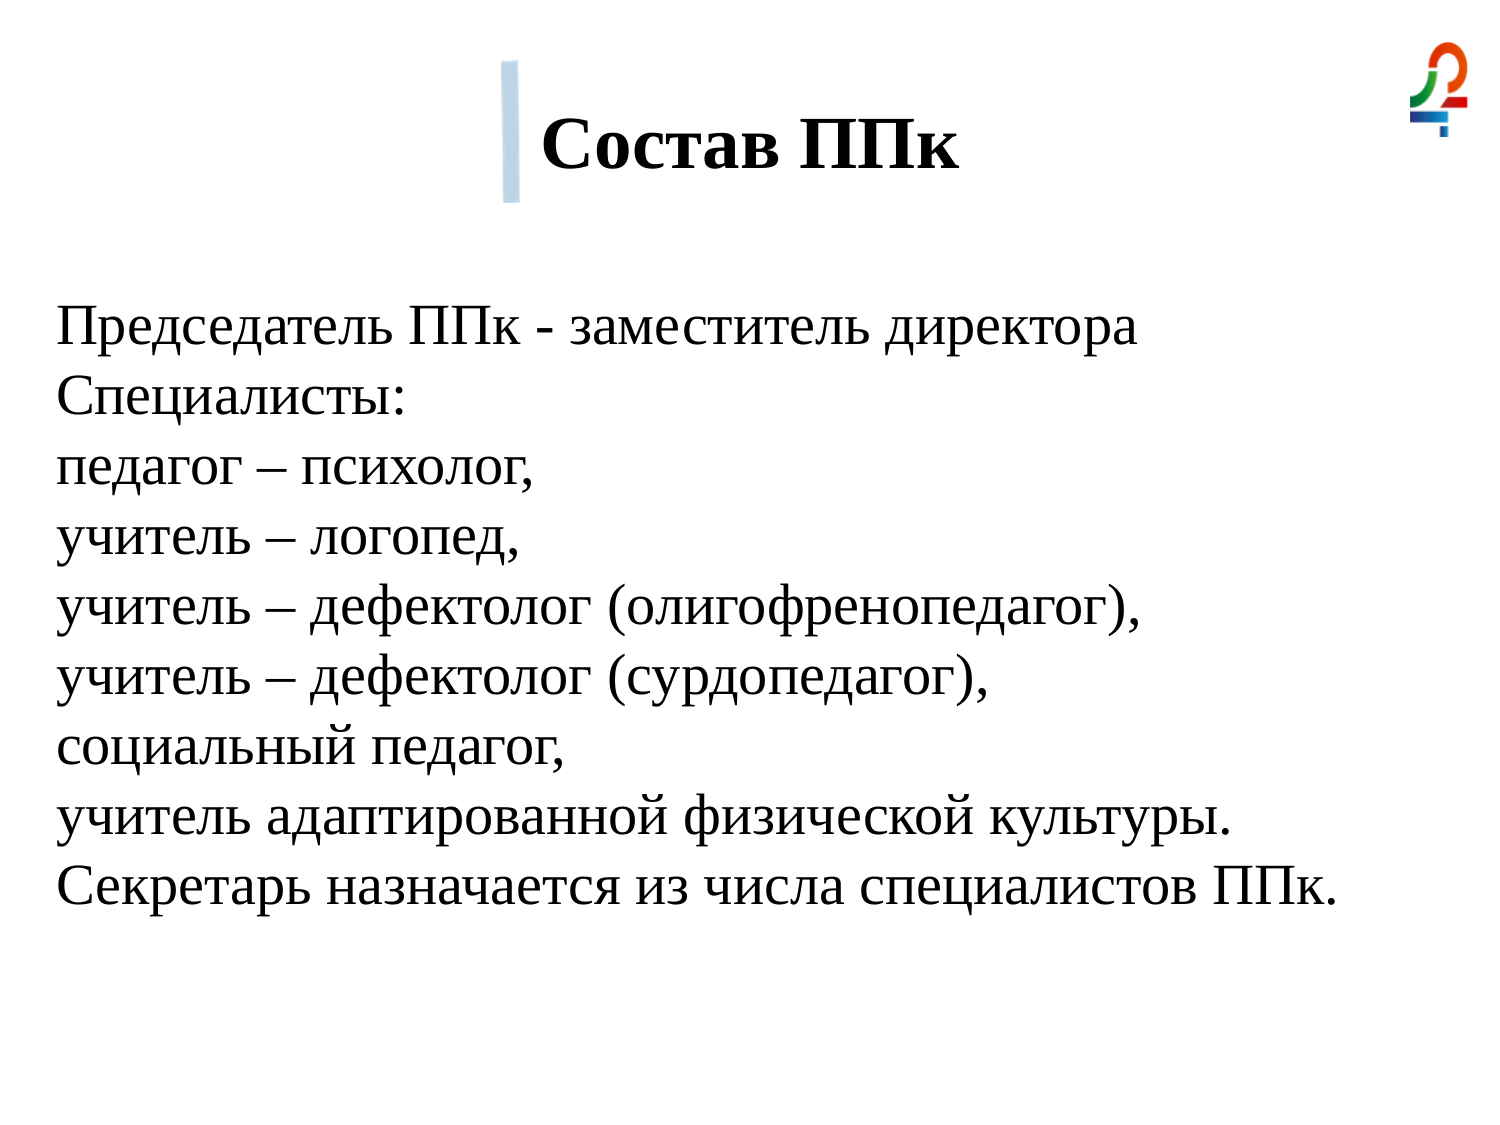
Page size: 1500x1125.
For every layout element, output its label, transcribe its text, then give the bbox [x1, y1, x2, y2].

picture [501, 60, 520, 203]
title Состав ППк [75, 45, 1425, 233]
text_box Председатель ППк - заместитель директора Специалисты: педагог – психолог, учитель – логопед, учитель – дефектолог (олигофренопедагог), учитель – дефектолог (сурдопедагог), социальный педагог, учитель адаптированной физической культуры. Секретарь назначается из числа специалистов ППк. [41, 278, 1471, 924]
picture [1410, 42, 1471, 137]
